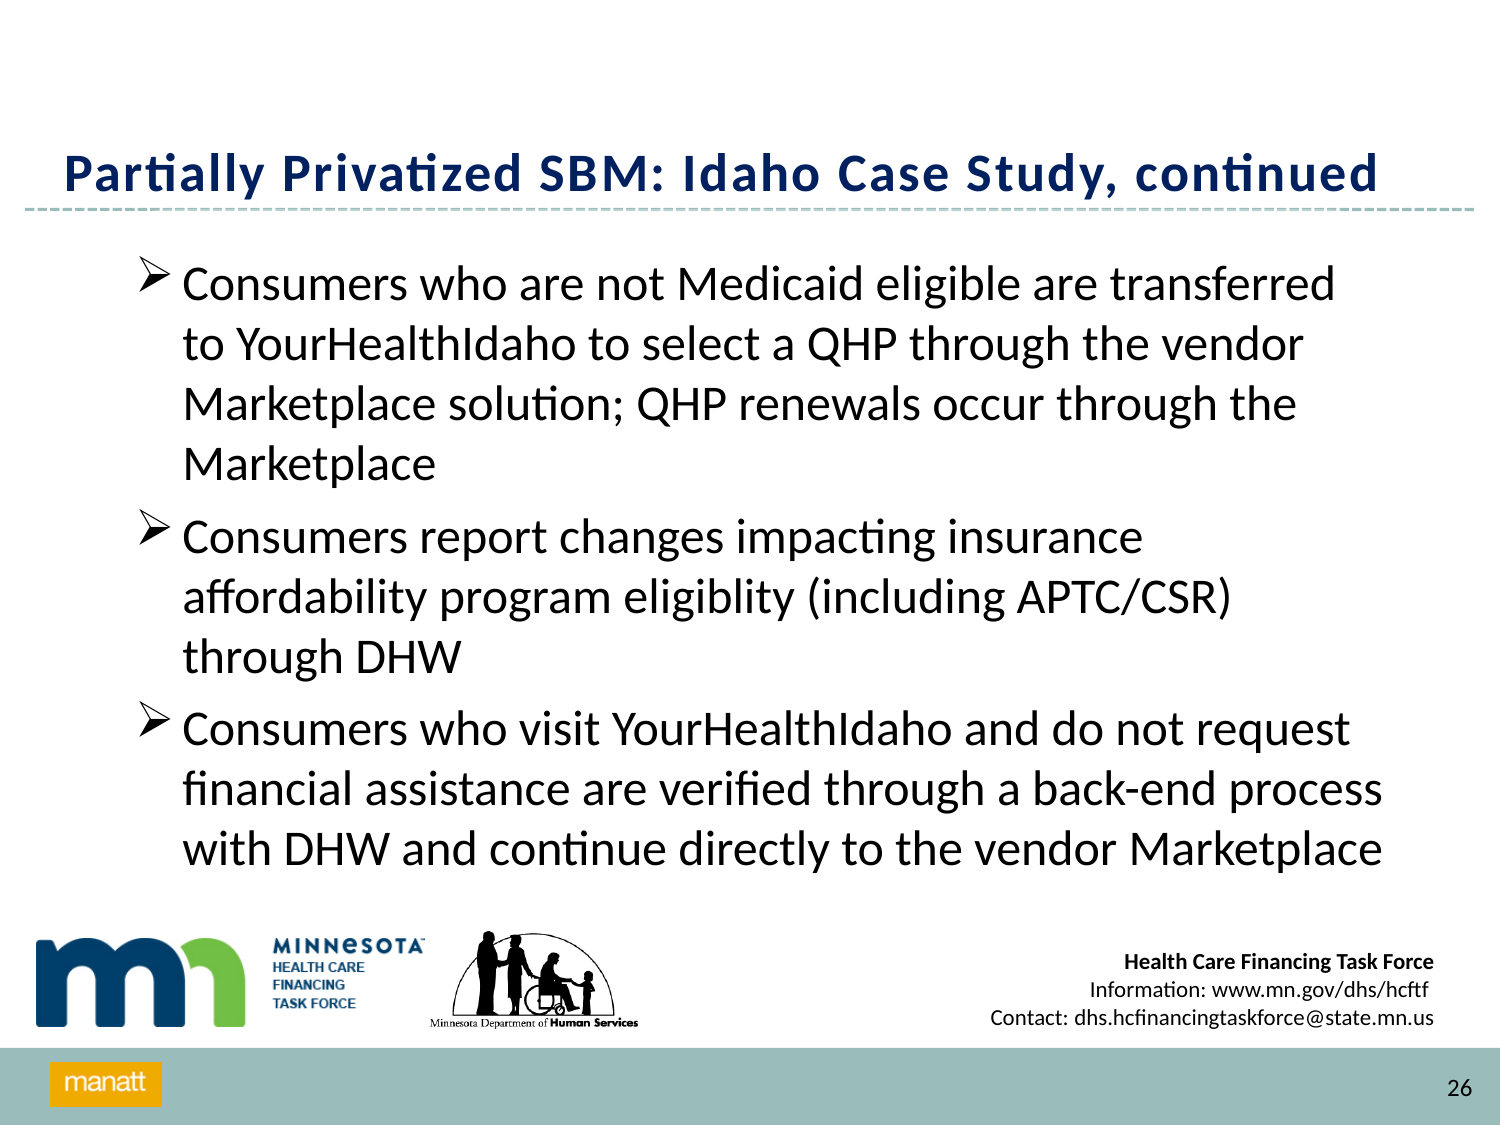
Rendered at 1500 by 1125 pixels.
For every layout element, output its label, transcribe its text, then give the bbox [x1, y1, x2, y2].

slide_number 26 [1400, 1056, 1488, 1117]
picture [49, 1062, 162, 1108]
picture [429, 930, 638, 1029]
title Partially Privatized SBM: Idaho Case Study, continued [49, 114, 1450, 210]
picture [36, 938, 425, 1027]
text_box Consumers who are not Medicaid eligible are transferred to YourHealthIdaho to select a QHP through the vendor Marketplace solution; QHP renewals occur through the Marketplace Consumers report changes impacting insurance affordability program eligiblity (including APTC/CSR) through DHW Consumers who visit YourHealthIdaho and do not request financial assistance are verified through a back-end process with DHW and continue directly to the vendor Marketplace [57, 209, 1439, 889]
